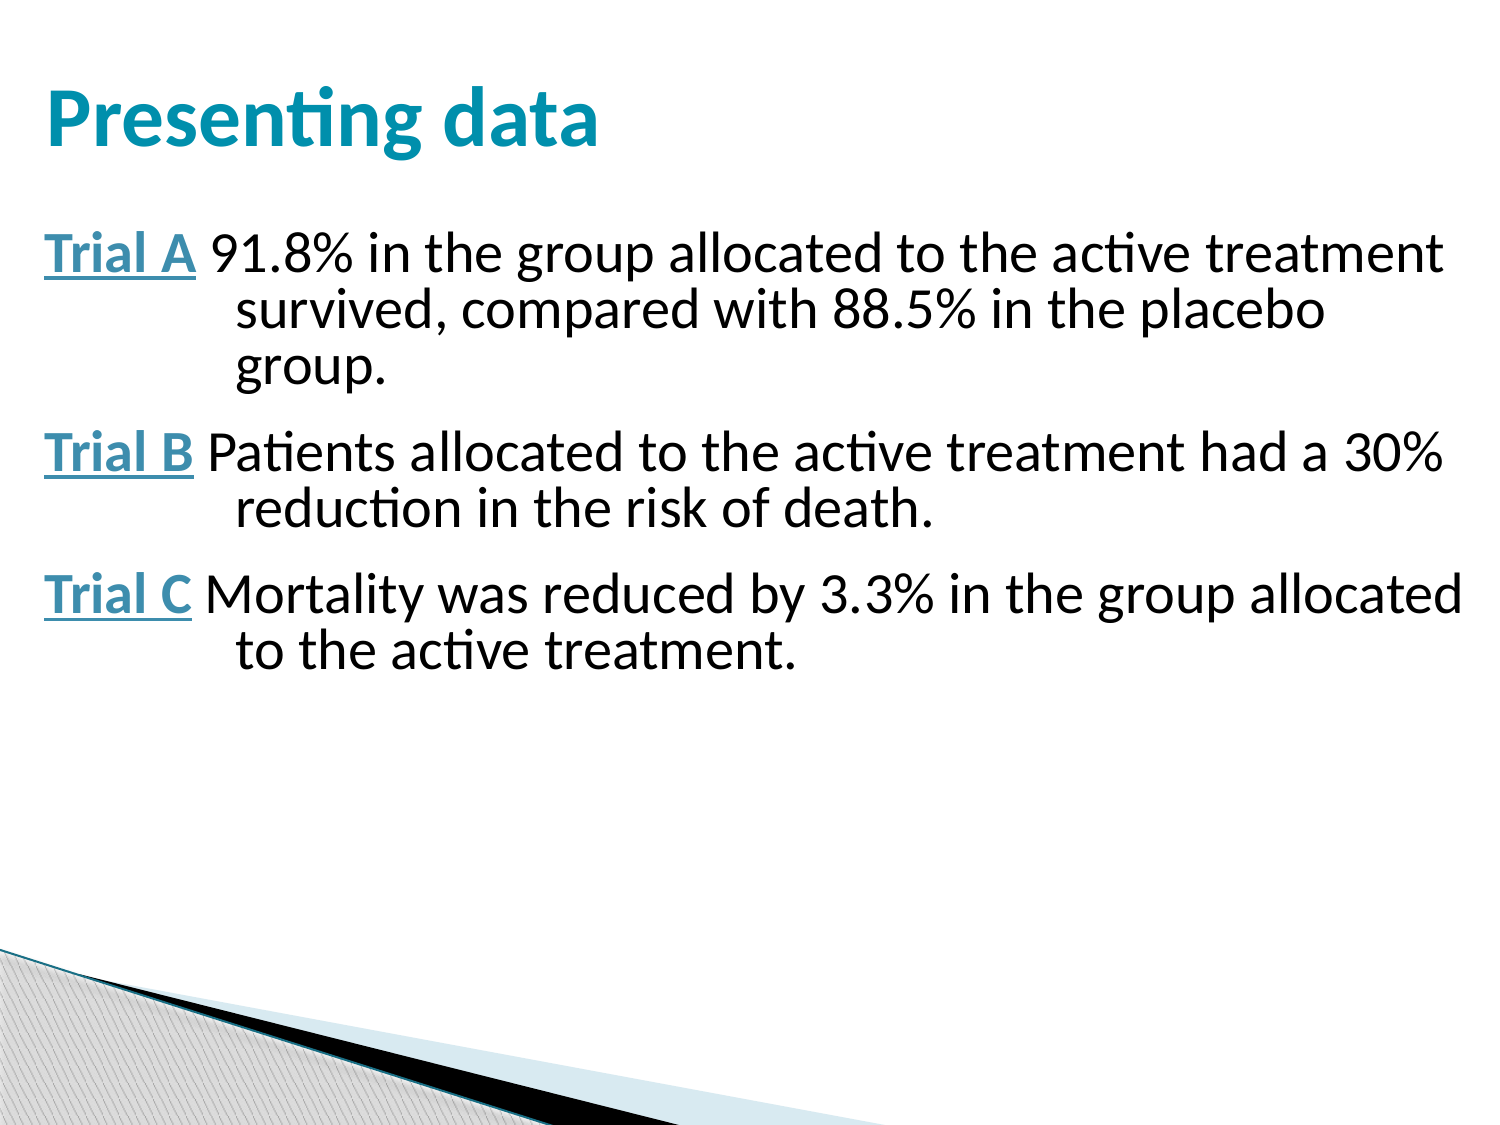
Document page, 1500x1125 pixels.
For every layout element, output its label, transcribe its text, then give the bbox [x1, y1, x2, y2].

title Presenting data [32, 37, 1372, 188]
text_box Trial A 91.8% in the group allocated to the active treatment survived, compared with 88.5% in the placebo group. Trial B Patients allocated to the active treatment had a 30% reduction in the risk of death. Trial C Mortality was reduced by 3.3% in the group allocated to the active treatment. [29, 219, 1500, 1125]
